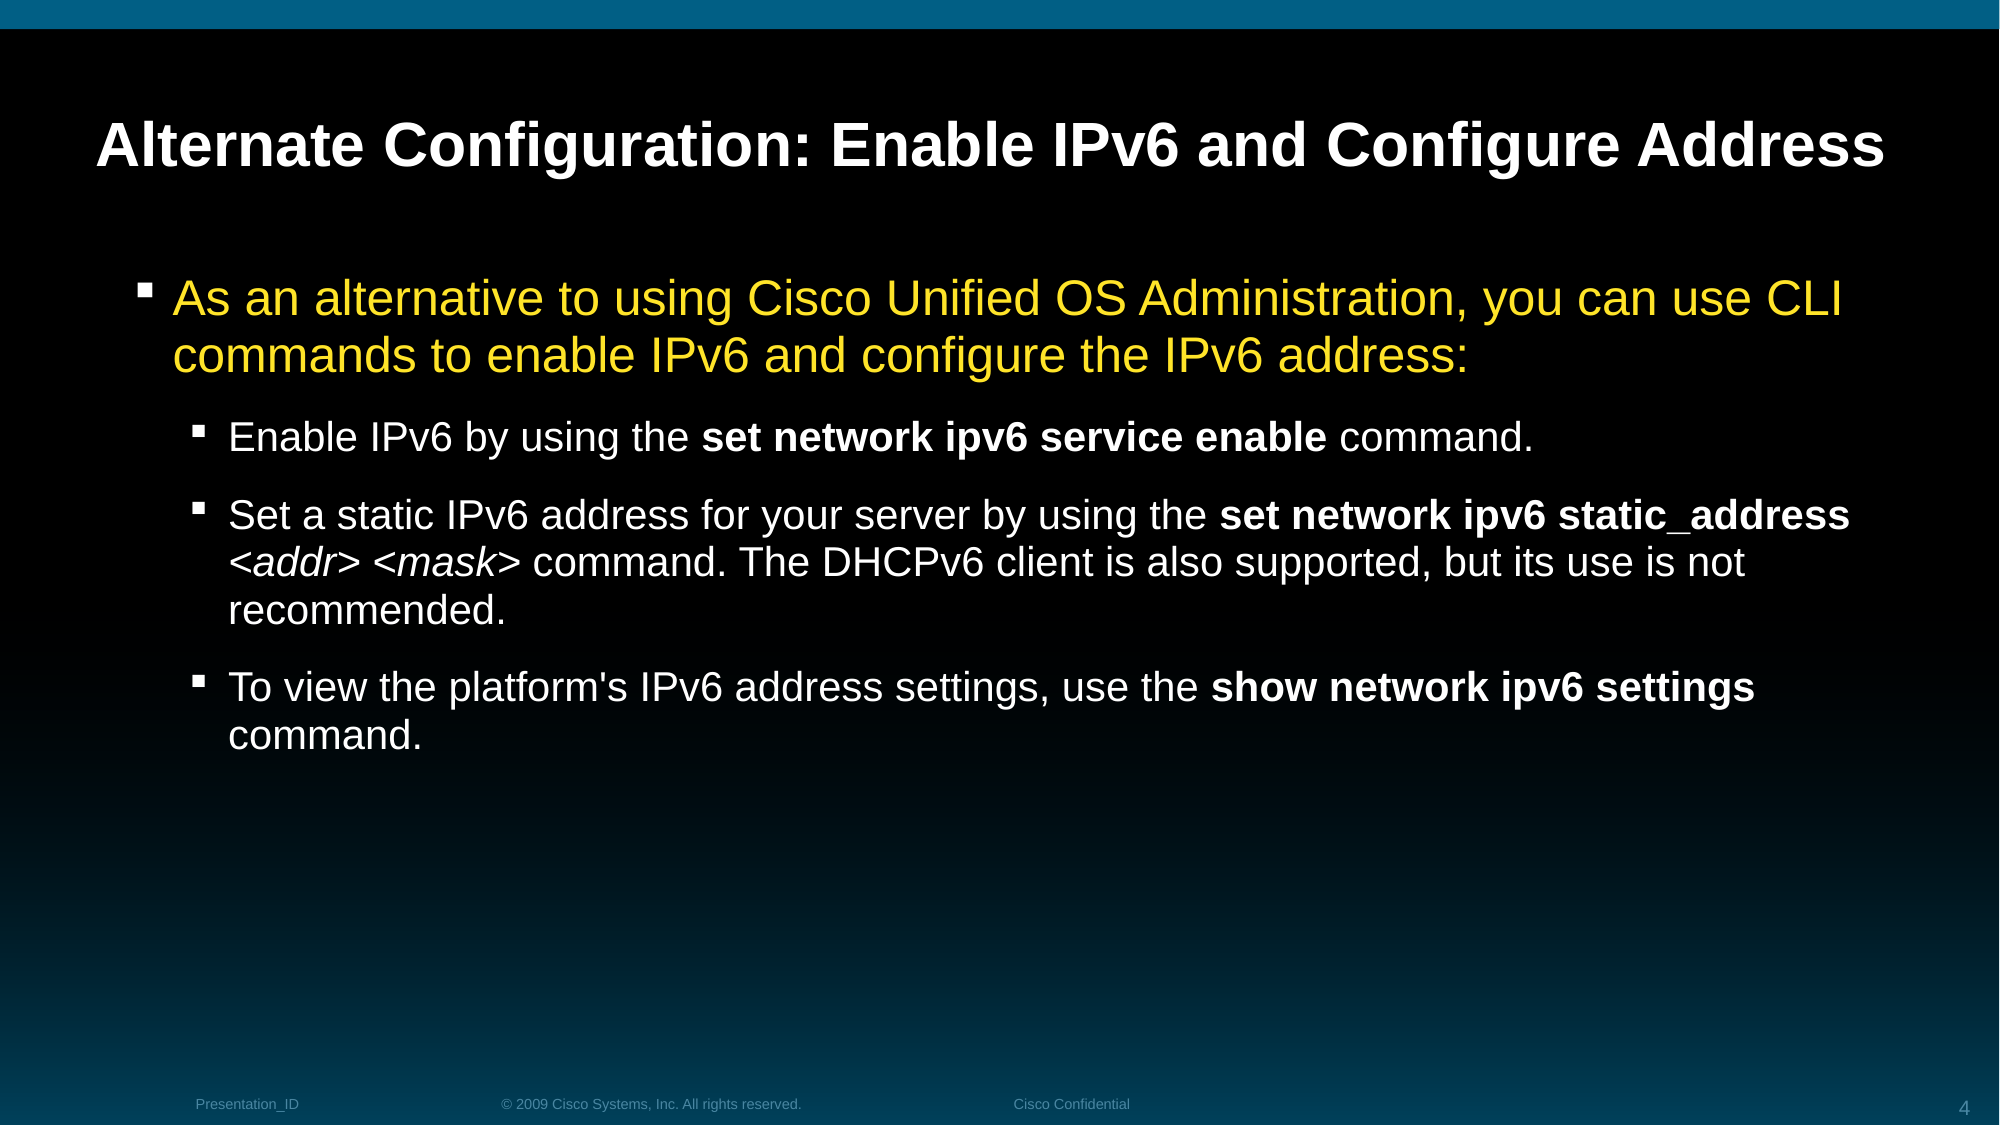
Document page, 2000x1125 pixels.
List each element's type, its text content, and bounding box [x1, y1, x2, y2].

title Alternate Configuration: Enable IPv6 and Configure Address [81, 50, 1914, 188]
list As an alternative to using Cisco Unified OS Administration, you can use CLI commands to enable IPv6 and configure the IPv6 address: Enable IPv6 by using the set network ipv6 service enable command. Set a static IPv6 address for your server by using the set network ipv6 static_address <addr> <mask> command. The DHCPv6 client is also supported, but its use is not recommended. To view the platform's IPv6 address settings, use the show network ipv6 settings command. [118, 262, 1966, 433]
